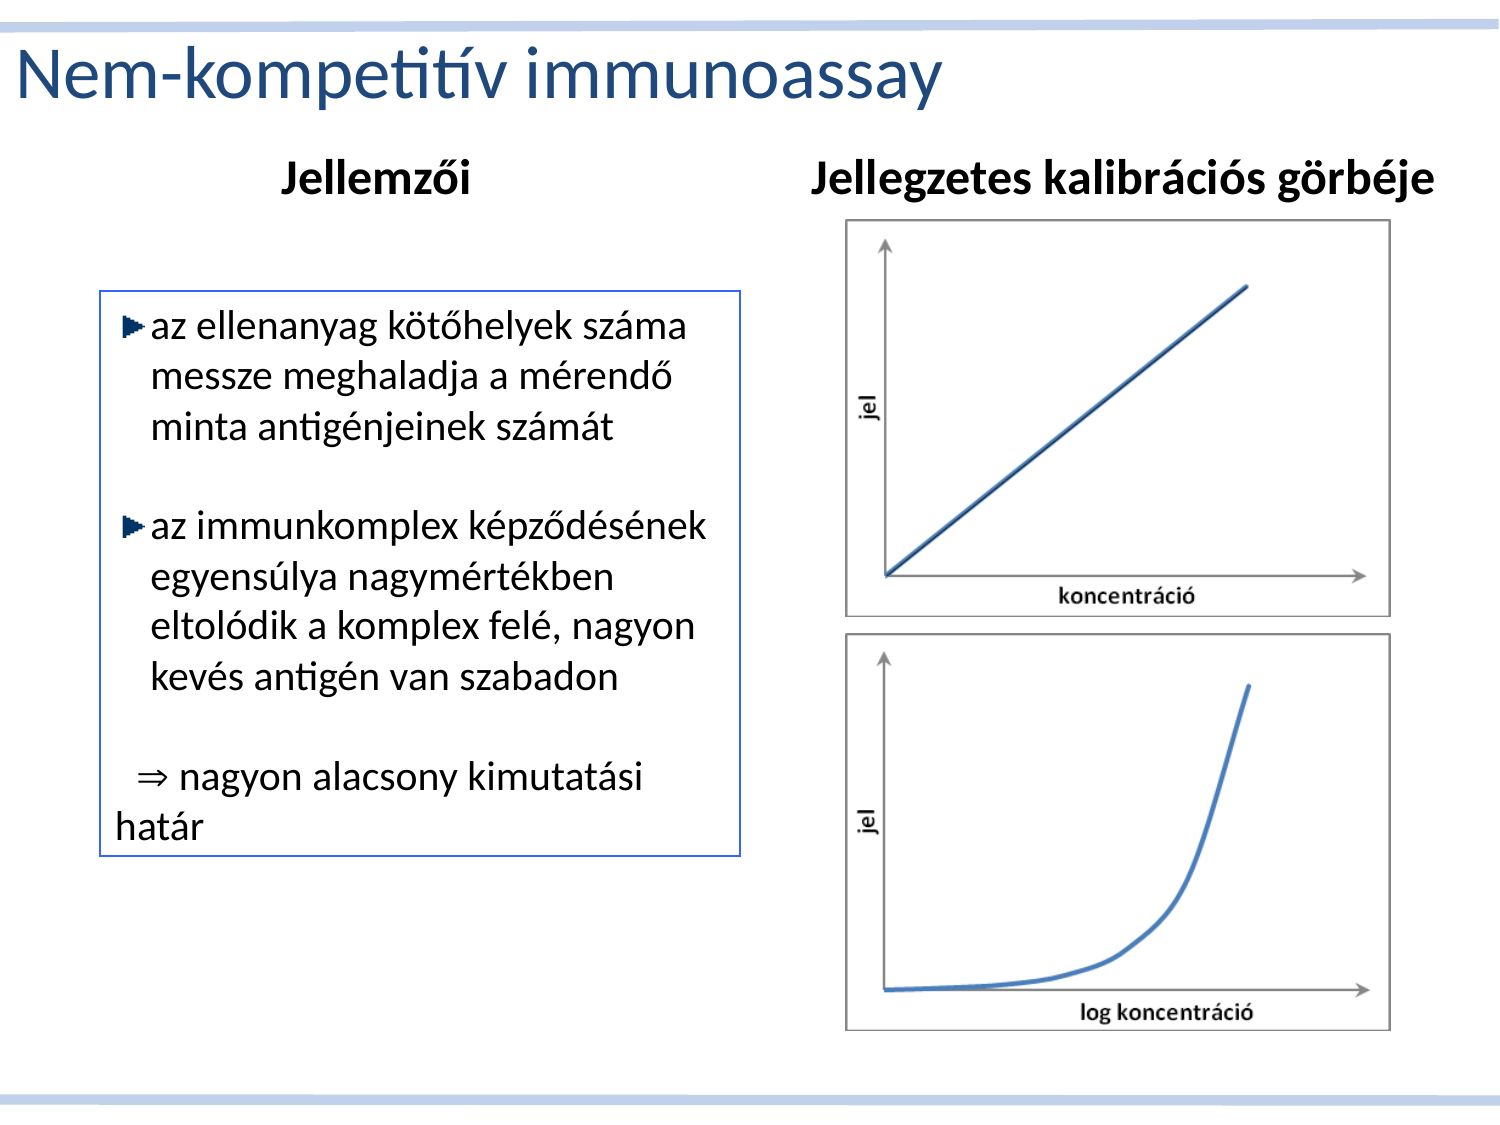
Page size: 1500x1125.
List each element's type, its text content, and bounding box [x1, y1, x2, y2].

title Nem-kompetitív immunoassay [0, 0, 1351, 138]
text_box az ellenanyag kötőhelyek száma messze meghaladja a mérendő minta antigénjeinek számát az immunkomplex képződésének egyensúlya nagymértékben eltolódik a komplex felé, nagyon kevés antigén van szabadon  nagyon alacsony kimutatási határ [100, 290, 741, 856]
picture [115, 308, 145, 338]
text_box Jellemzői [76, 138, 677, 212]
picture [115, 508, 145, 538]
text_box Jellegzetes kalibrációs görbéje [796, 137, 1451, 212]
picture [844, 219, 1391, 617]
picture [844, 632, 1391, 1031]
